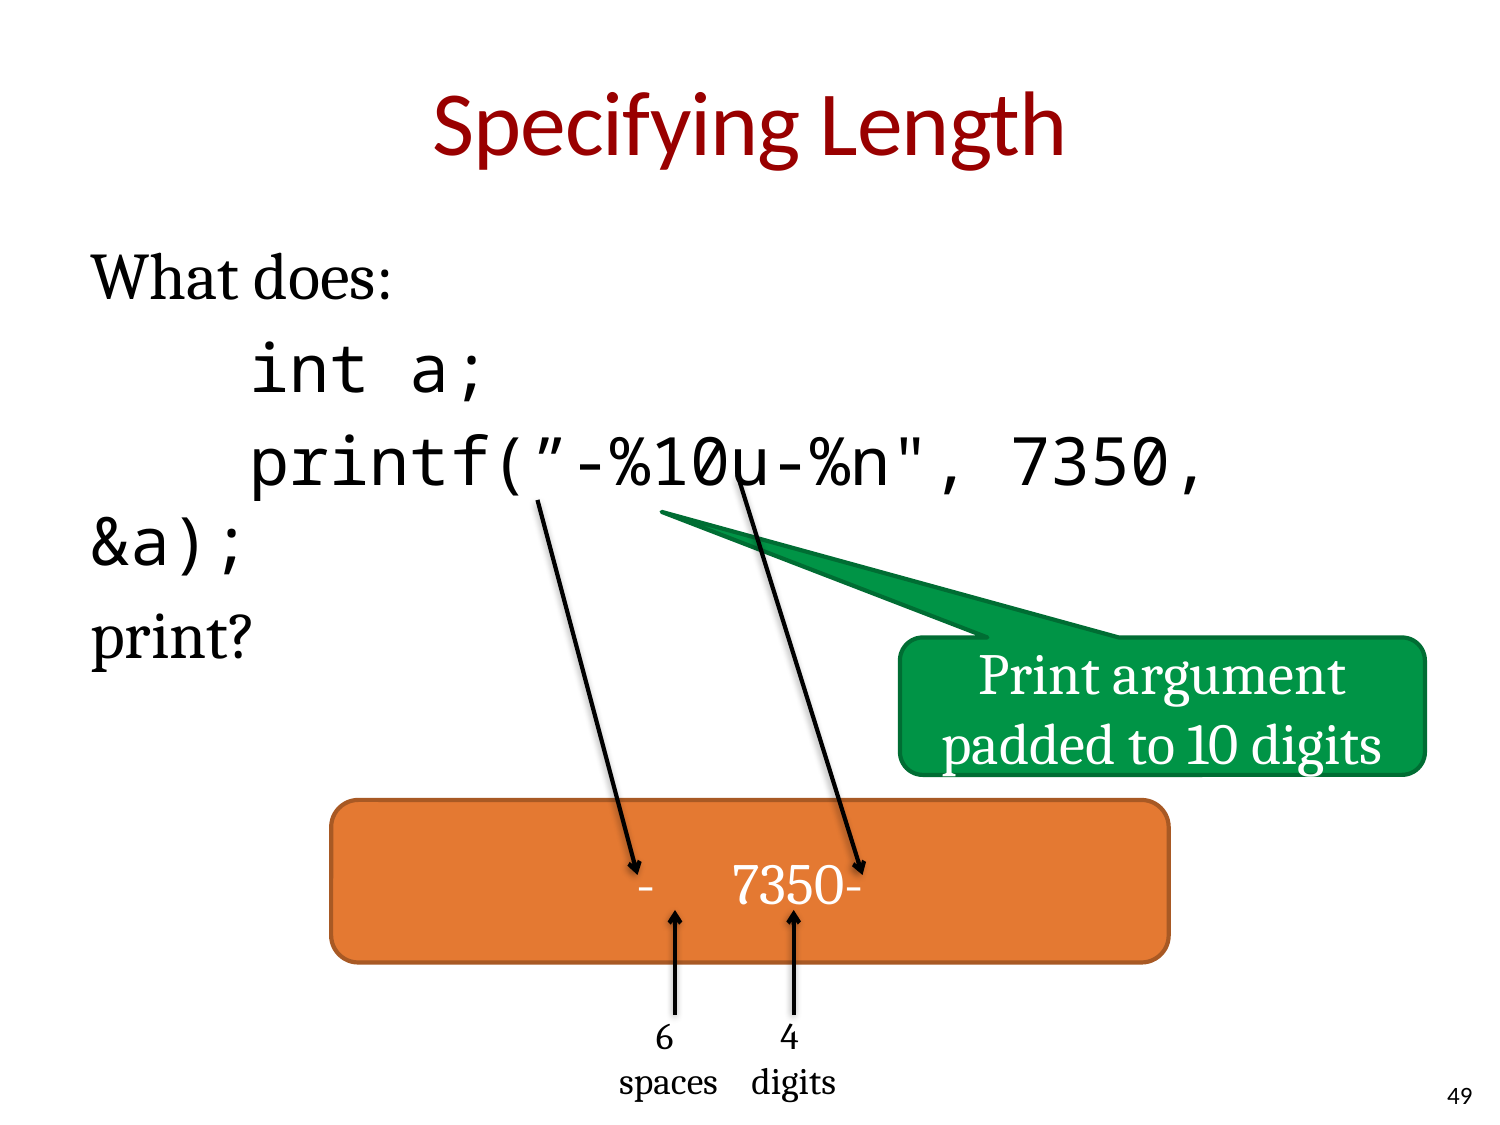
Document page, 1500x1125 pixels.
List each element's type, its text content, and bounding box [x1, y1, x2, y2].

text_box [537, 474, 863, 1112]
title Specifying Length [75, 24, 1425, 213]
text_box - 7350- [329, 797, 532, 965]
slide_number 49 [1137, 1065, 1488, 1125]
list What does: int a; printf(”-%10u-%n", 7350, &a); print? [75, 224, 1425, 1005]
text_box Print argument padded to 10 digits [866, 565, 1428, 778]
text_box - 7350- [866, 797, 1171, 965]
